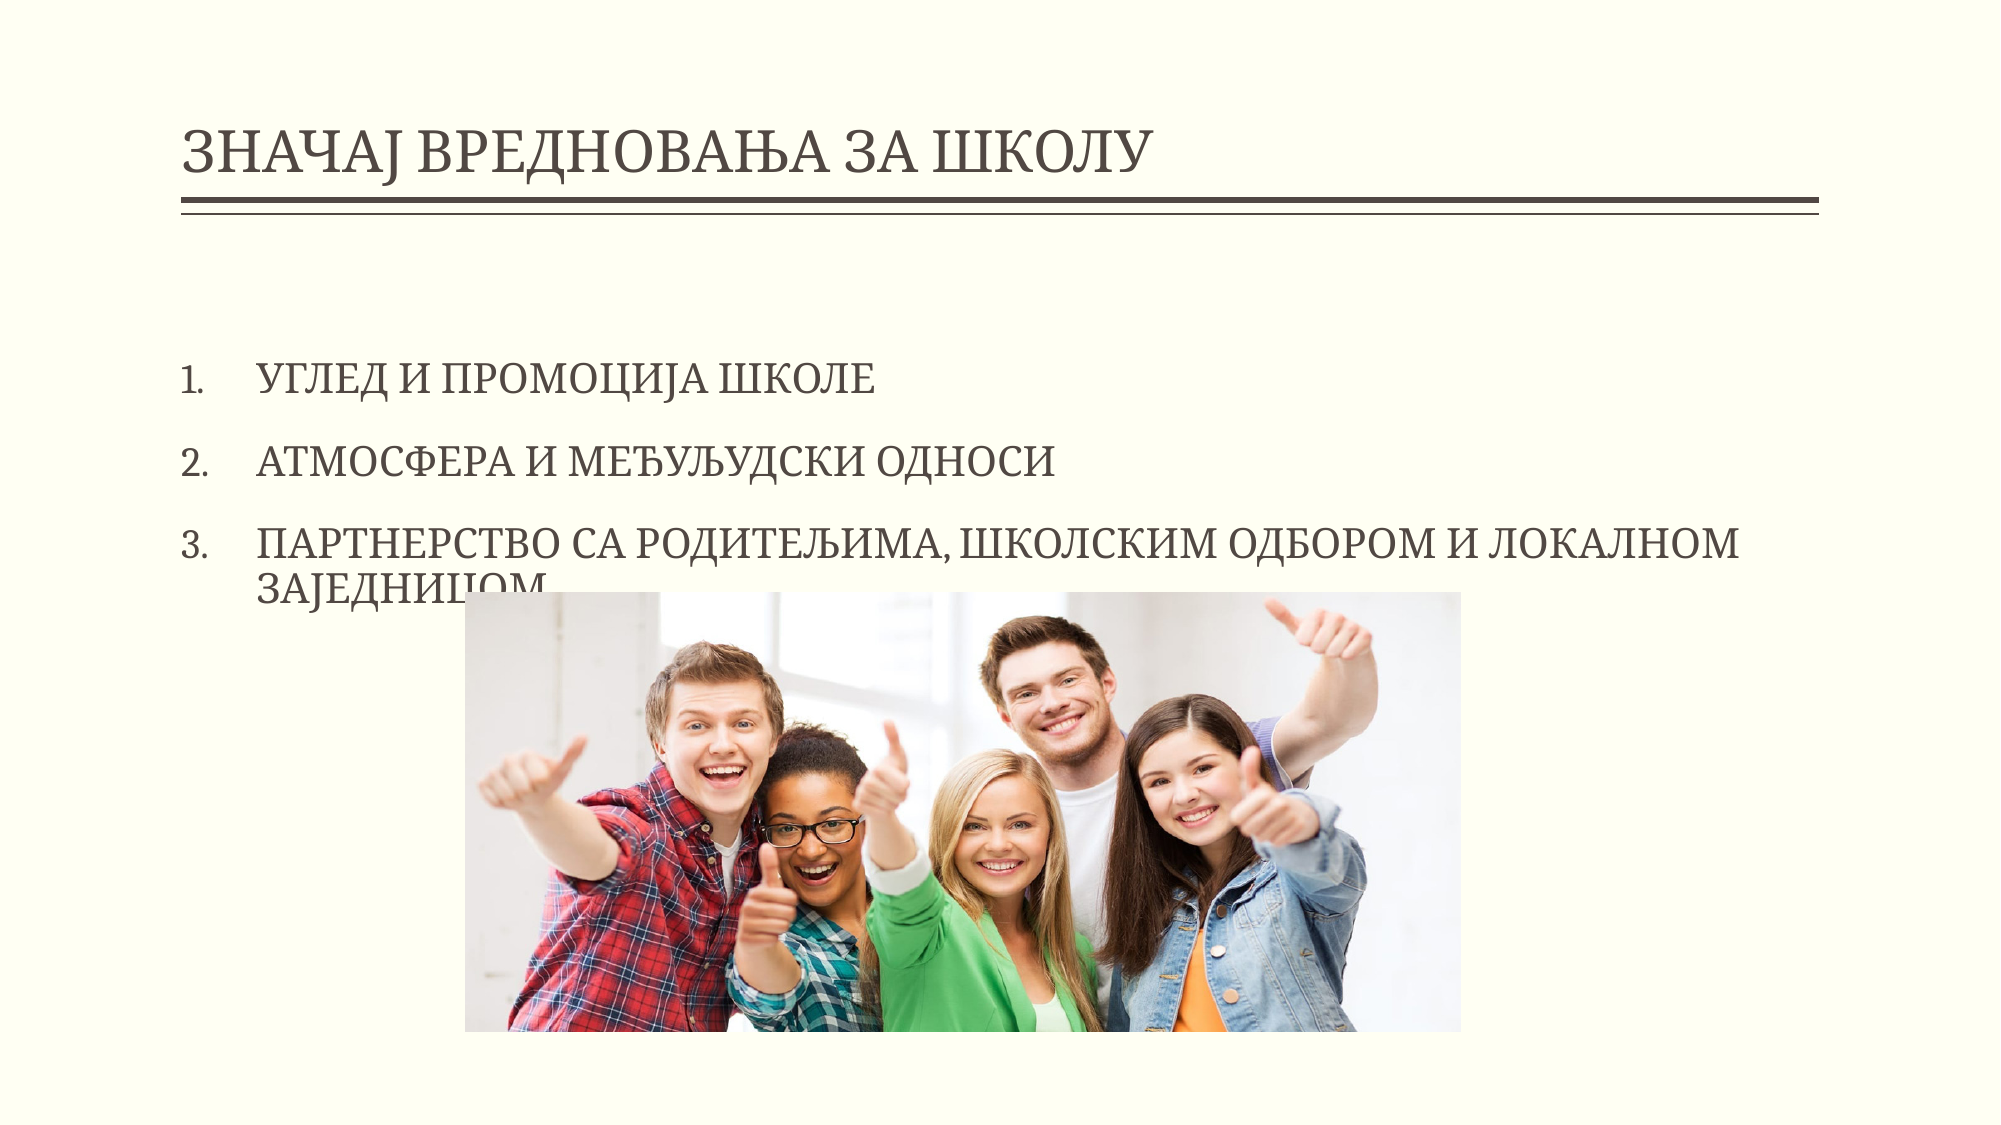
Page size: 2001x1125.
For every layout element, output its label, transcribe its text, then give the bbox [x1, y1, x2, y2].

title ЗНАЧАЈ ВРЕДНОВАЊА ЗА ШКОЛУ [181, 12, 1819, 193]
picture [465, 592, 1461, 1032]
list УГЛЕД И ПРОМОЦИЈА ШКОЛЕ АТМОСФЕРА И МЕЂУЉУДСКИ ОДНОСИ ПАРТНЕРСТВО СА РОДИТЕЉИМА, ШКОЛСКИМ ОДБОРОМ И ЛОКАЛНОМ ЗАЈЕДНИЦОМ [181, 262, 1819, 1013]
